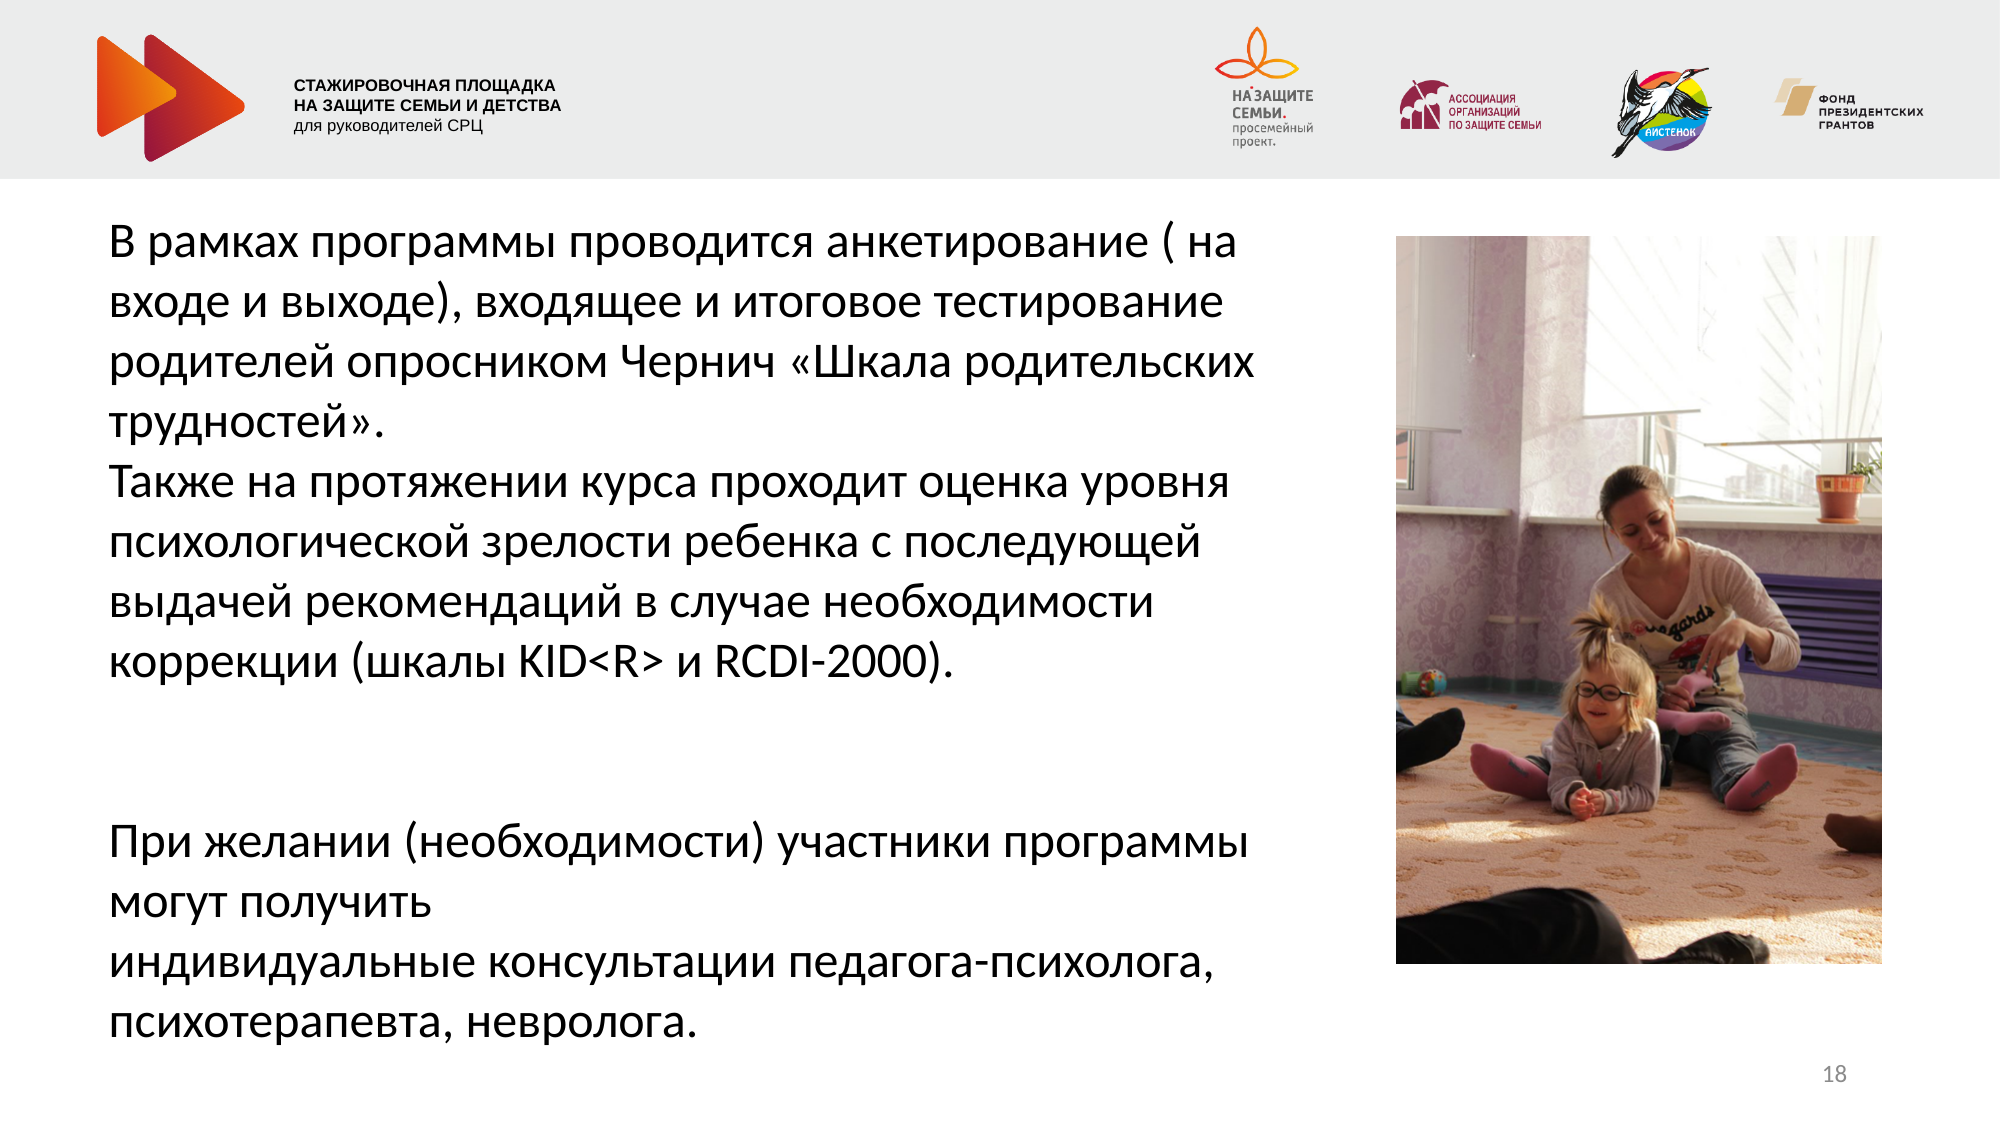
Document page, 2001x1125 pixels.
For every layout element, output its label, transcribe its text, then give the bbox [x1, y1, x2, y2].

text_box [95, 32, 247, 164]
picture [0, 0, 2000, 179]
picture [1396, 236, 1882, 964]
text_box В рамках программы проводится анкетирование ( на входе и выходе), входящее и итоговое тестирование родителей опросником Чернич «Шкала родительских трудностей». Также на протяжении курса проходит оценка уровня психологической зрелости ребенка с последующей выдачей рекомендаций в случае необходимости коррекции (шкалы KID<R> и RCDI-2000). При желании (необходимости) участники программы могут получить индивидуальные консультации педагога-психолога, психотерапевта, невролога. [93, 200, 1348, 1056]
slide_number 18 [1412, 1042, 1863, 1103]
